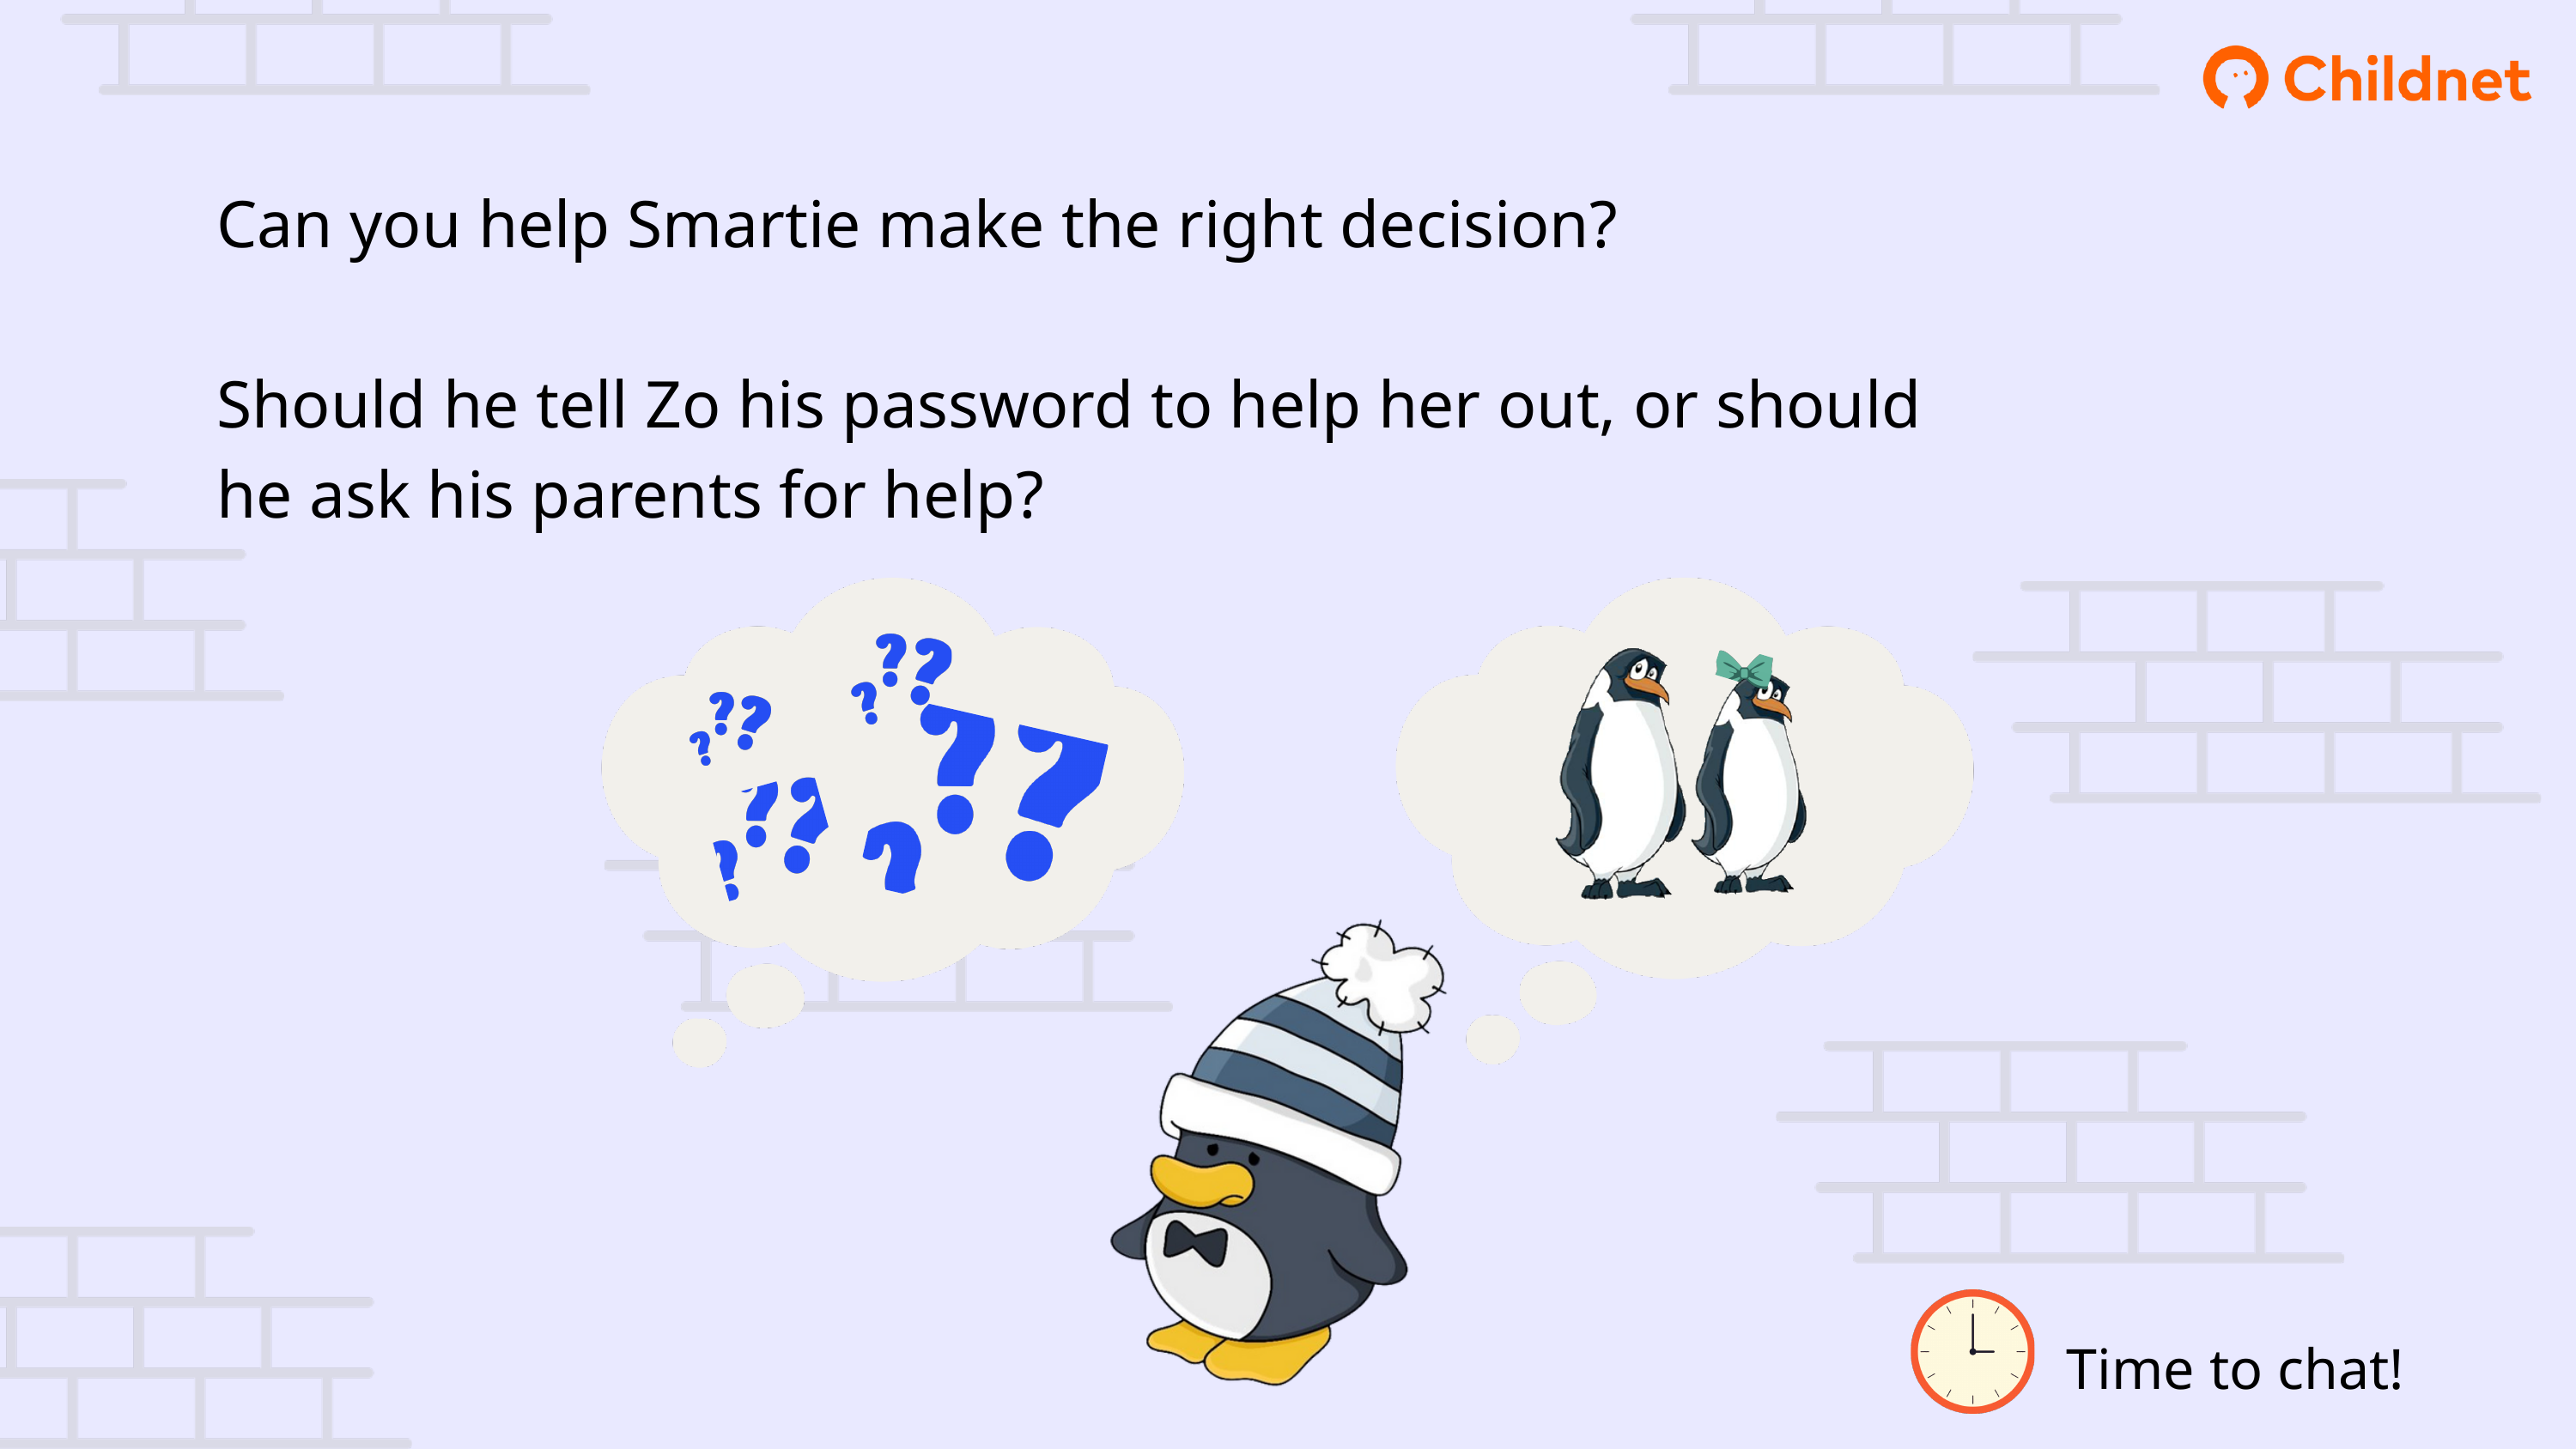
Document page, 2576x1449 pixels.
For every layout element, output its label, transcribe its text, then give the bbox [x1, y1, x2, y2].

text_box [1712, 642, 1777, 690]
text_box Can you help Smartie make the right decision? Should he tell Zo his password to help her out, or should he ask his parents for help? [216, 170, 2001, 531]
text_box [850, 634, 952, 724]
text_box [1776, 1041, 2345, 1264]
text_box [1544, 634, 1697, 931]
text_box [2158, 0, 2576, 154]
text_box [1995, 581, 2542, 804]
text_box [21, 0, 591, 95]
text_box [702, 771, 841, 901]
text_box [1591, 0, 2158, 95]
text_box [571, 557, 1206, 1071]
text_box [0, 1227, 412, 1449]
text_box [1911, 1289, 2035, 1414]
text_box [689, 692, 771, 767]
text_box Time to chat! [1994, 1322, 2477, 1401]
text_box [856, 709, 1109, 931]
text_box [0, 479, 284, 701]
text_box [1108, 918, 1449, 1388]
text_box [1365, 557, 1995, 1068]
text_box [1697, 659, 1816, 922]
